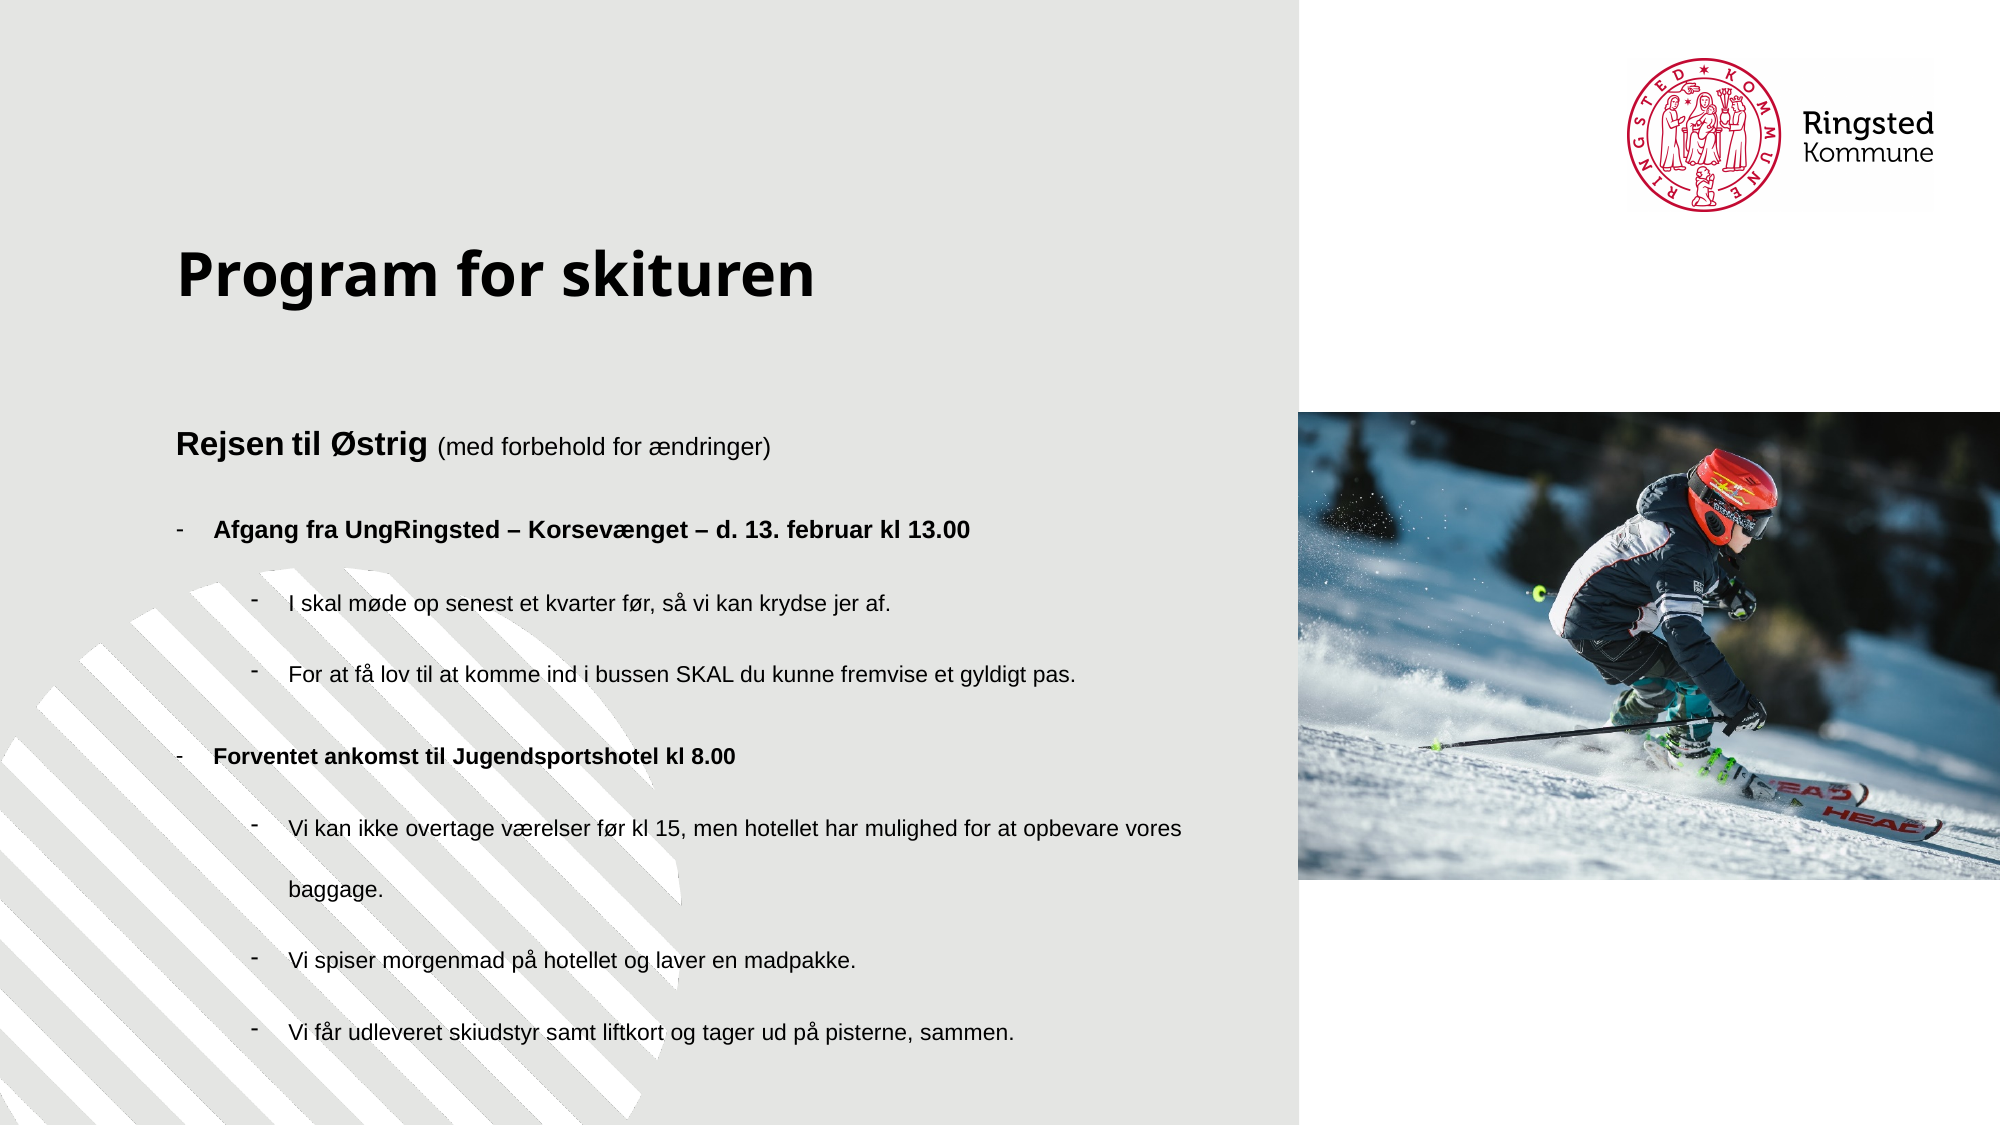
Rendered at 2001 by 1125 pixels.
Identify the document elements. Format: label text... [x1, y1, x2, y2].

picture [0, 556, 696, 1125]
picture [1298, 412, 2000, 880]
picture [1627, 58, 1934, 212]
list Rejsen til Østrig (med forbehold for ændringer) Afgang fra UngRingsted – Korsevænget – d. 13. februar kl 13.00 I skal møde op senest et kvarter før, så vi kan krydse jer af. For at få lov til at komme ind i bussen SKAL du kunne fremvise et gyldigt pas. Forventet ankomst til Jugendsportshotel kl 8.00 Vi kan ikke overtage værelser før kl 15, men hotellet har mulighed for at opbevare vores baggage. Vi spiser morgenmad på hotellet og laver en madpakke. Vi får udleveret skiudstyr samt liftkort og tager ud på pisterne, sammen. [160, 393, 1205, 1056]
title Program for skituren [161, 159, 1204, 317]
